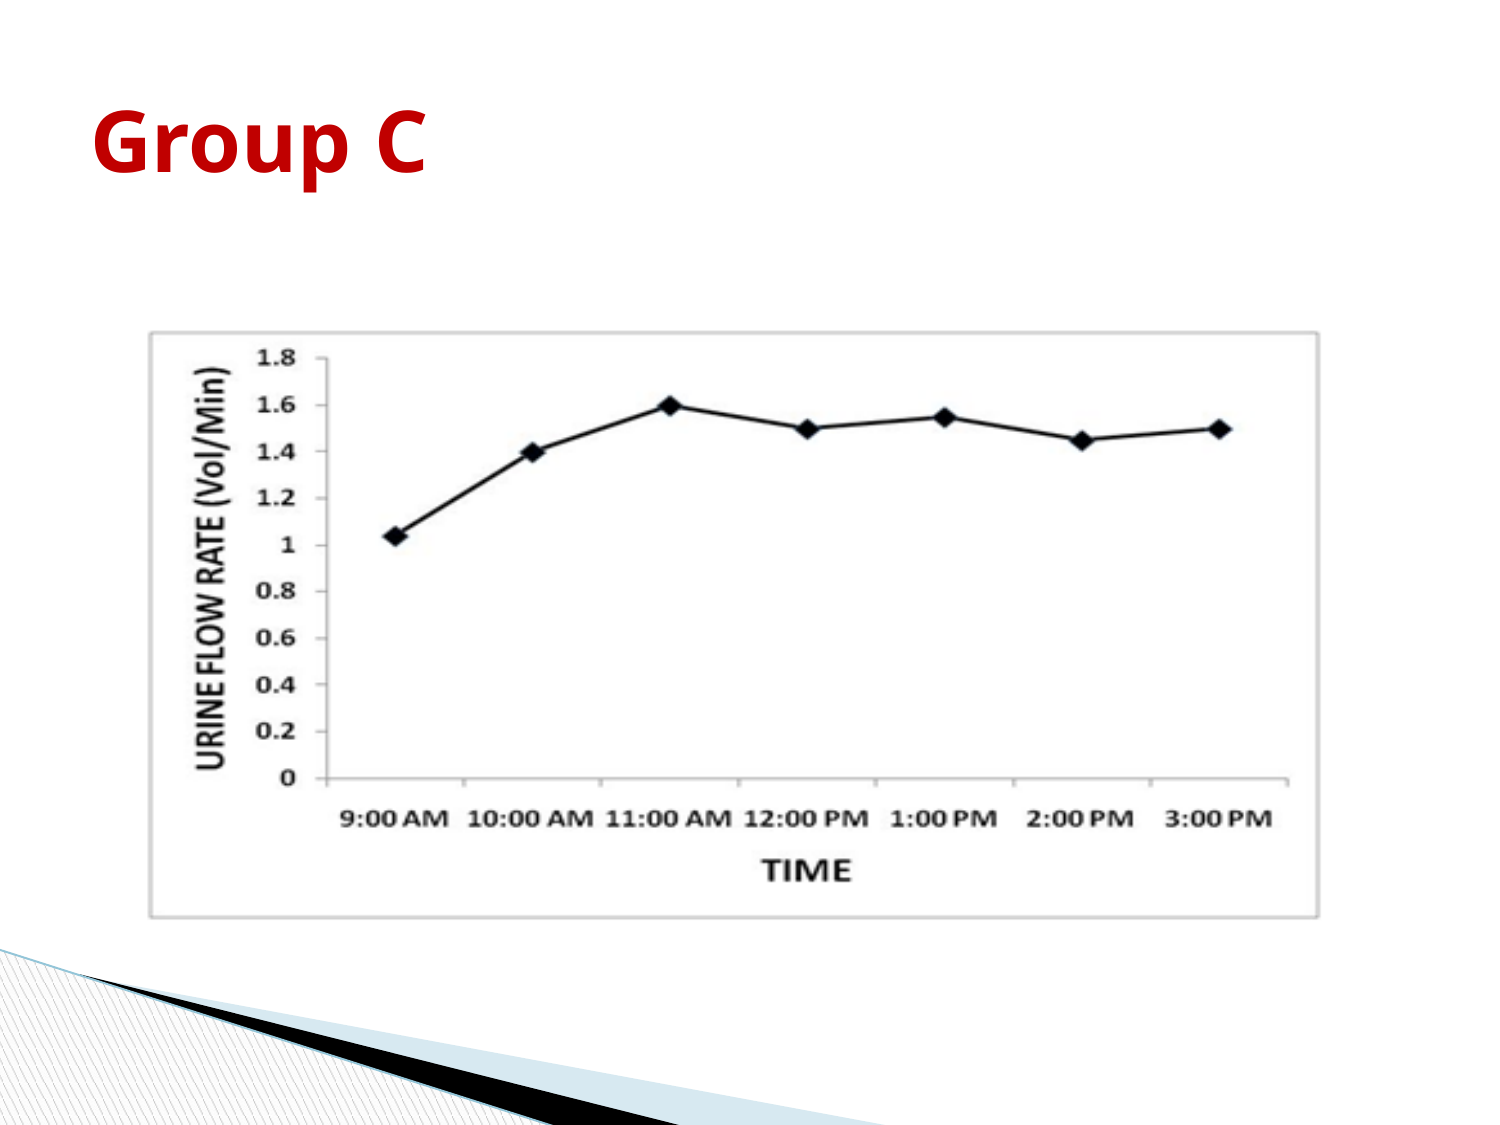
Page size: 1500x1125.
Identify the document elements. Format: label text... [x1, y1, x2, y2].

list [123, 302, 1389, 941]
title Group C [75, 45, 1425, 233]
